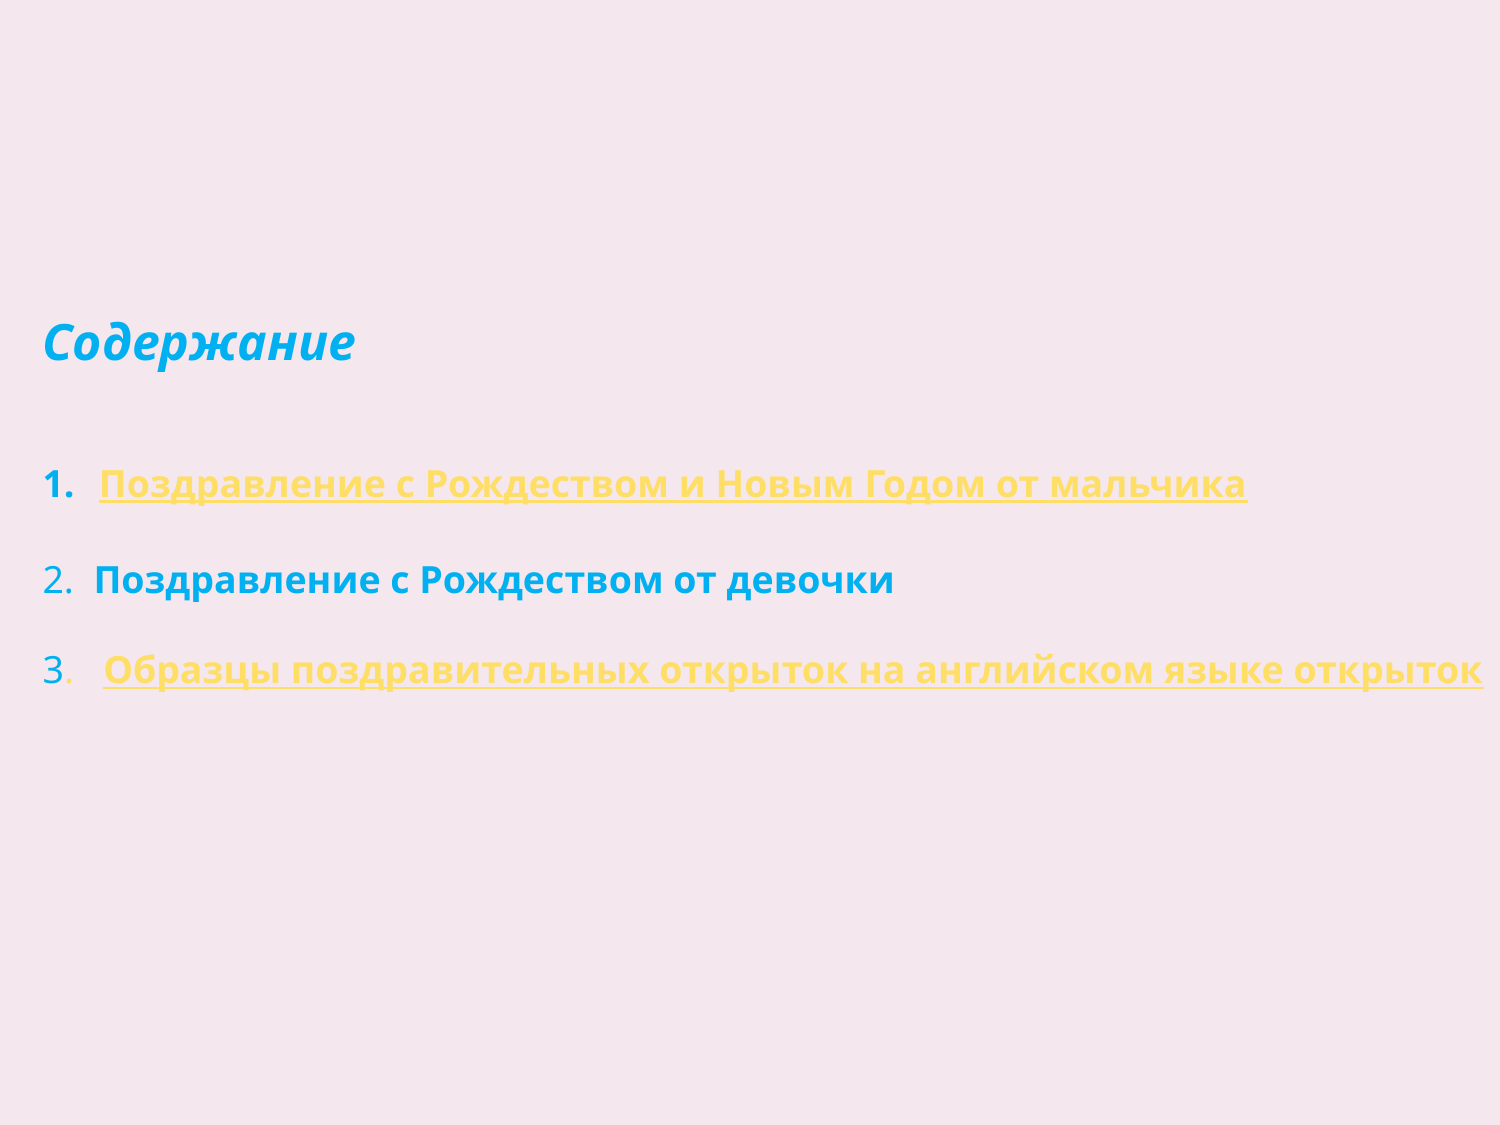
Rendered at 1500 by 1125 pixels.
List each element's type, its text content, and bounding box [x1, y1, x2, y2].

text_box Содержание Поздравление с Рождеством и Новым Годом от мальчика 2. Поздравление с Рождеством от девочки 3. Образцы поздравительных открыток на английском языке открыток [27, 302, 1500, 705]
